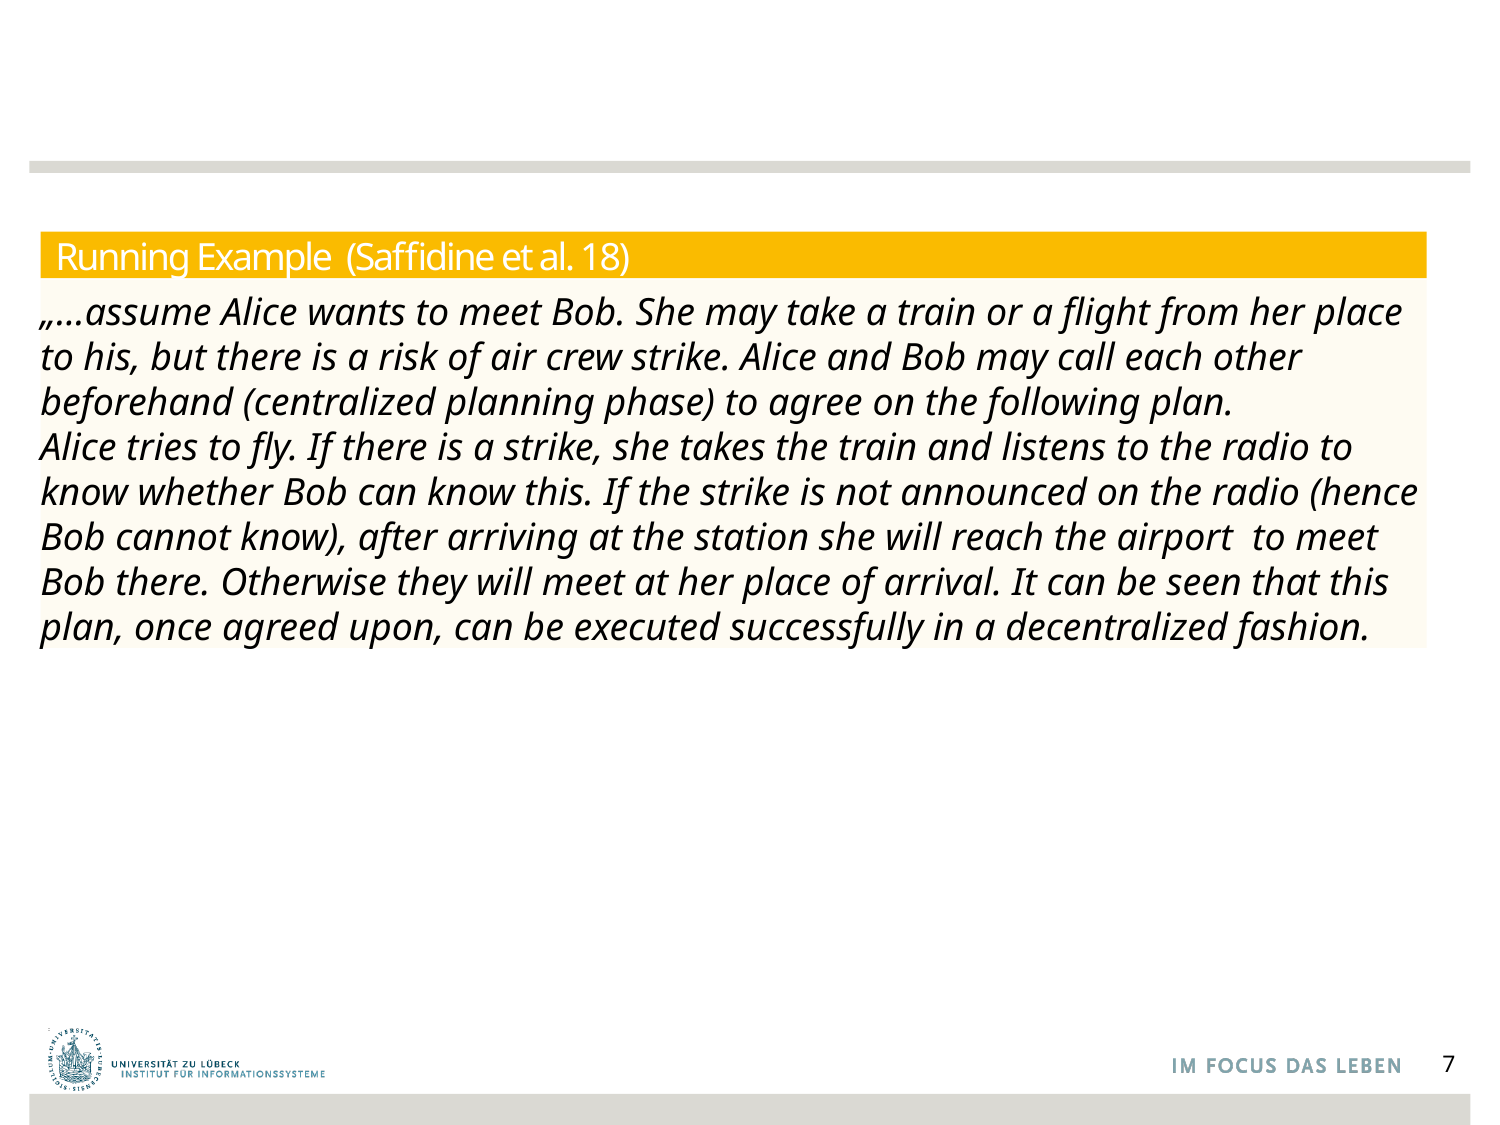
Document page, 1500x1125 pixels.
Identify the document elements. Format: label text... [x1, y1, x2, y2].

slide_number 7 [1305, 1050, 1471, 1083]
text_box „...assume Alice wants to meet Bob. She may take a train or a flight from her place to his, but there is a risk of air crew strike. Alice and Bob may call each other beforehand (centralized planning phase) to agree on the following plan. Alice tries to fly. If there is a strike, she takes the train and listens to the radio to know whether Bob can know this. If the strike is not announced on the radio (hence Bob cannot know), after arriving at the station she will reach the airport to meet Bob there. Otherwise they will meet at her place of arrival. It can be seen that this plan, once agreed upon, can be executed successfully in a decentralized fashion. [40, 279, 1427, 648]
text_box Running Example (Saffidine et al. 18) [40, 231, 1427, 279]
picture [1173, 1058, 1305, 1073]
